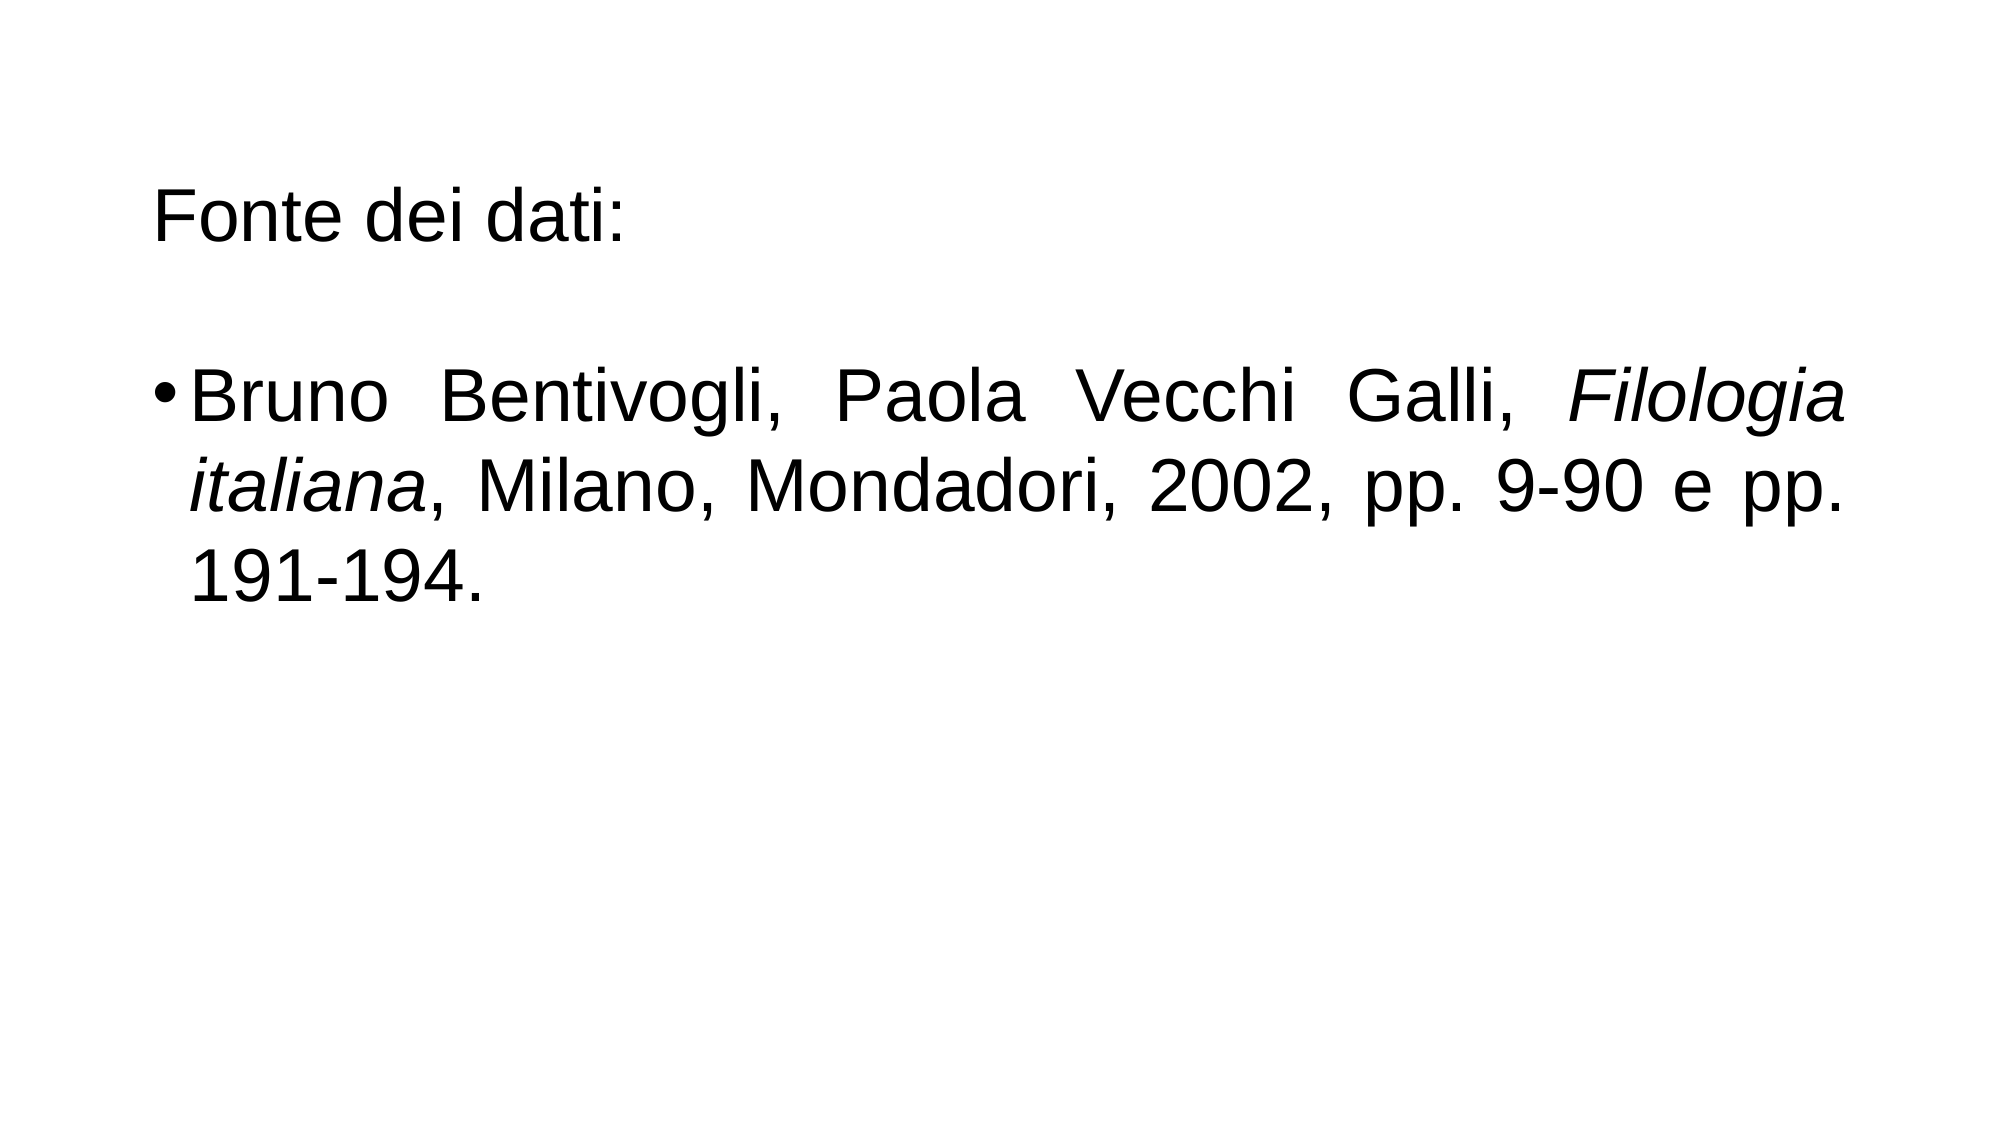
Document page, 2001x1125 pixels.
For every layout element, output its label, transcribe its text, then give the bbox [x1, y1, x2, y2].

list Fonte dei dati: Bruno Bentivogli, Paola Vecchi Galli, Filologia italiana, Milano, Mondadori, 2002, pp. 9-90 e pp. 191-194. [137, 158, 1863, 873]
